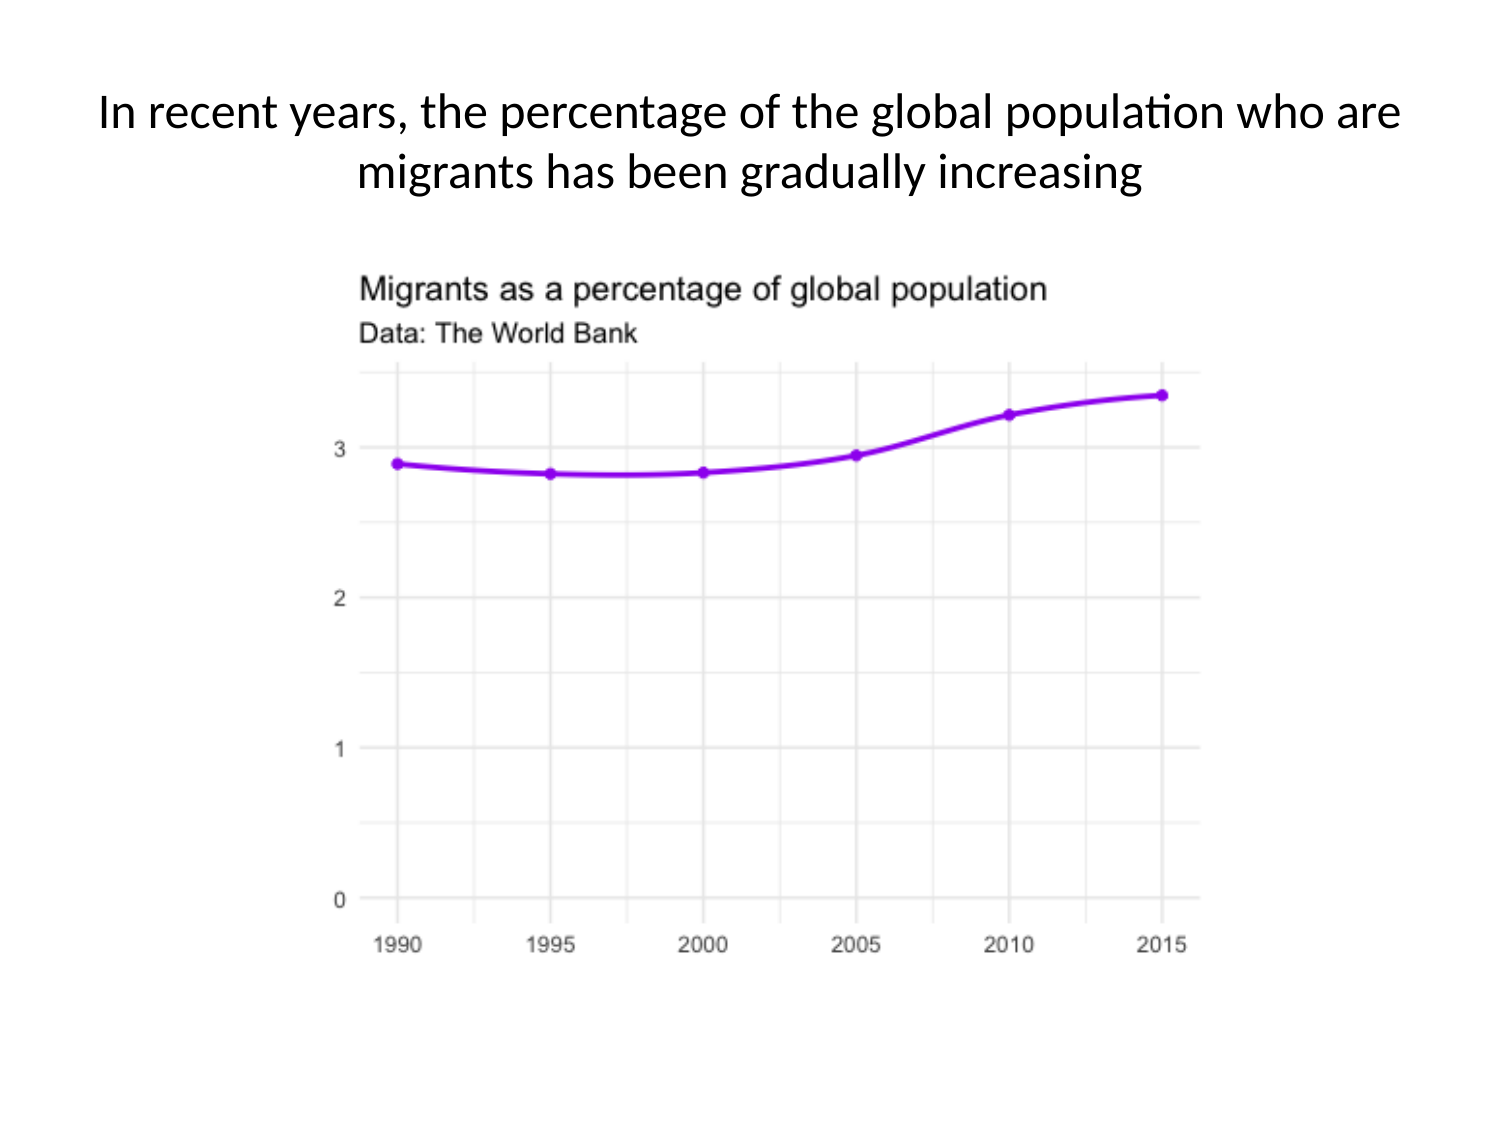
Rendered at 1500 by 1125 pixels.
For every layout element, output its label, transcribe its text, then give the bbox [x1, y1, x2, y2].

title In recent years, the percentage of the global population who are migrants has been gradually increasing [75, 45, 1425, 233]
picture [287, 262, 1215, 1005]
